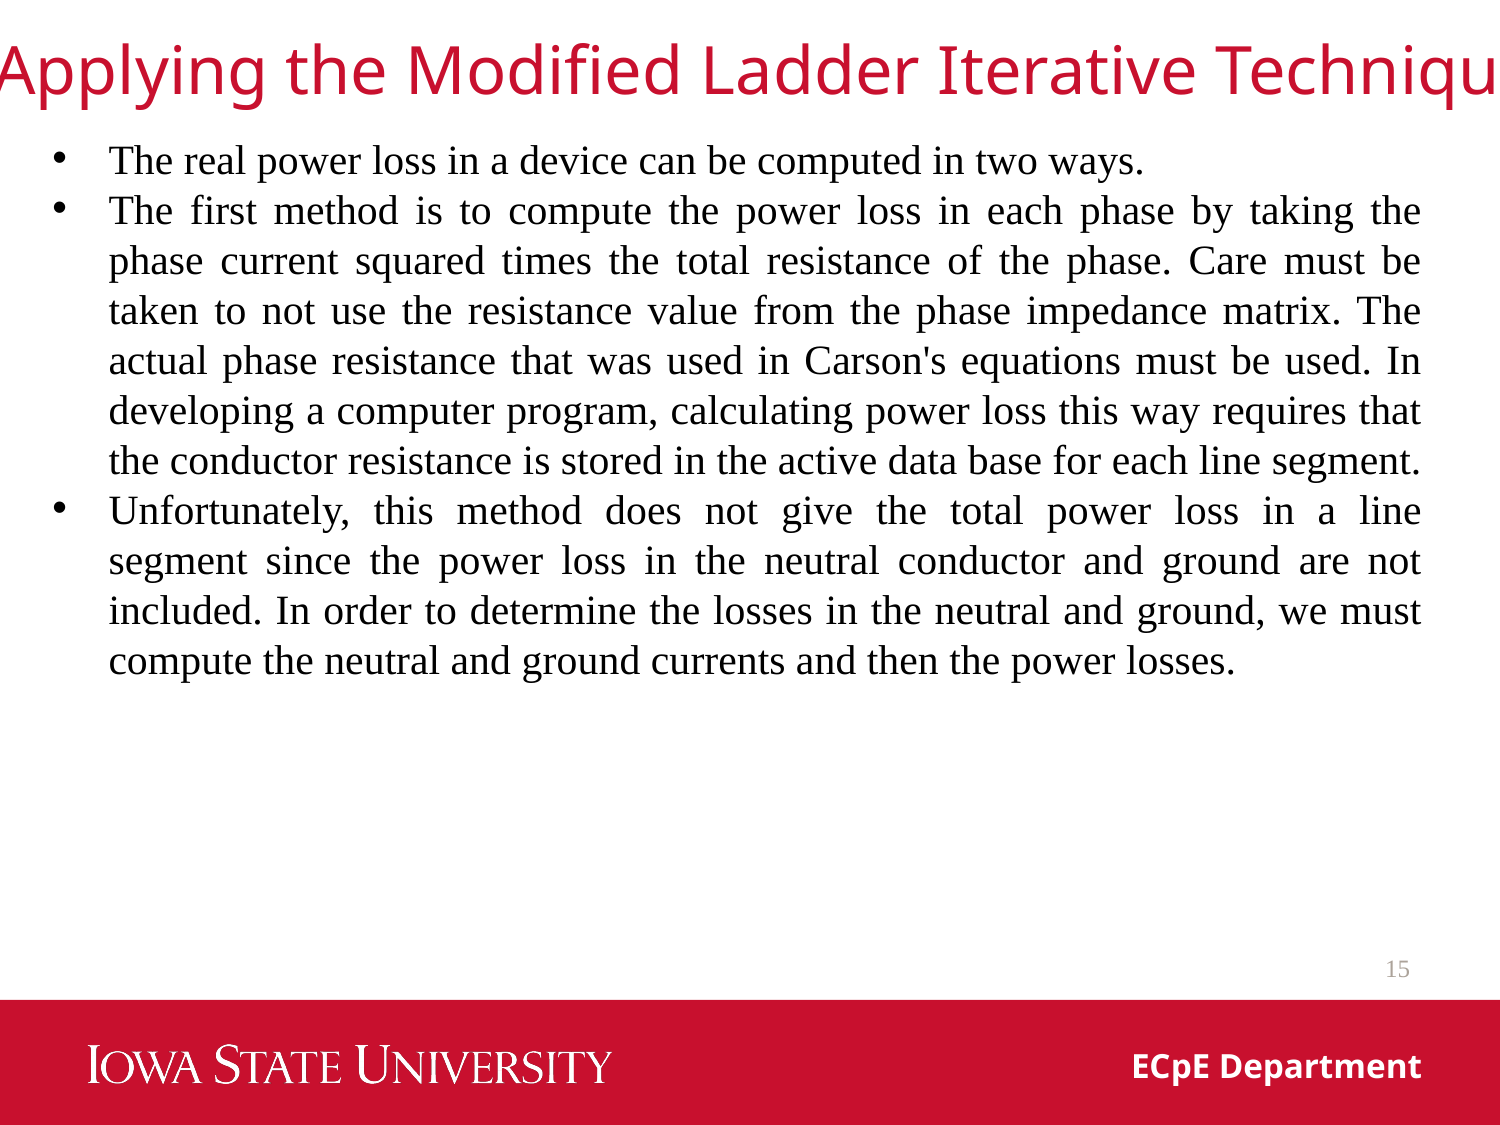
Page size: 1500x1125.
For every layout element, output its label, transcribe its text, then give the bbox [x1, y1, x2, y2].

text_box Applying the Modified Ladder Iterative Technique [0, 20, 1500, 116]
slide_number 15 [1074, 937, 1425, 998]
text_box The real power loss in a device can be computed in two ways. The first method is to compute the power loss in each phase by taking the phase current squared times the total resistance of the phase. Care must be taken to not use the resistance value from the phase impedance matrix. The actual phase resistance that was used in Carson's equations must be used. In developing a computer program, calculating power loss this way requires that the conductor resistance is stored in the active data base for each line segment. Unfortunately, this method does not give the total power loss in a line segment since the power loss in the neutral conductor and ground are not included. In order to determine the losses in the neutral and ground, we must compute the neutral and ground currents and then the power losses. [37, 125, 1438, 690]
picture [87, 1044, 613, 1088]
